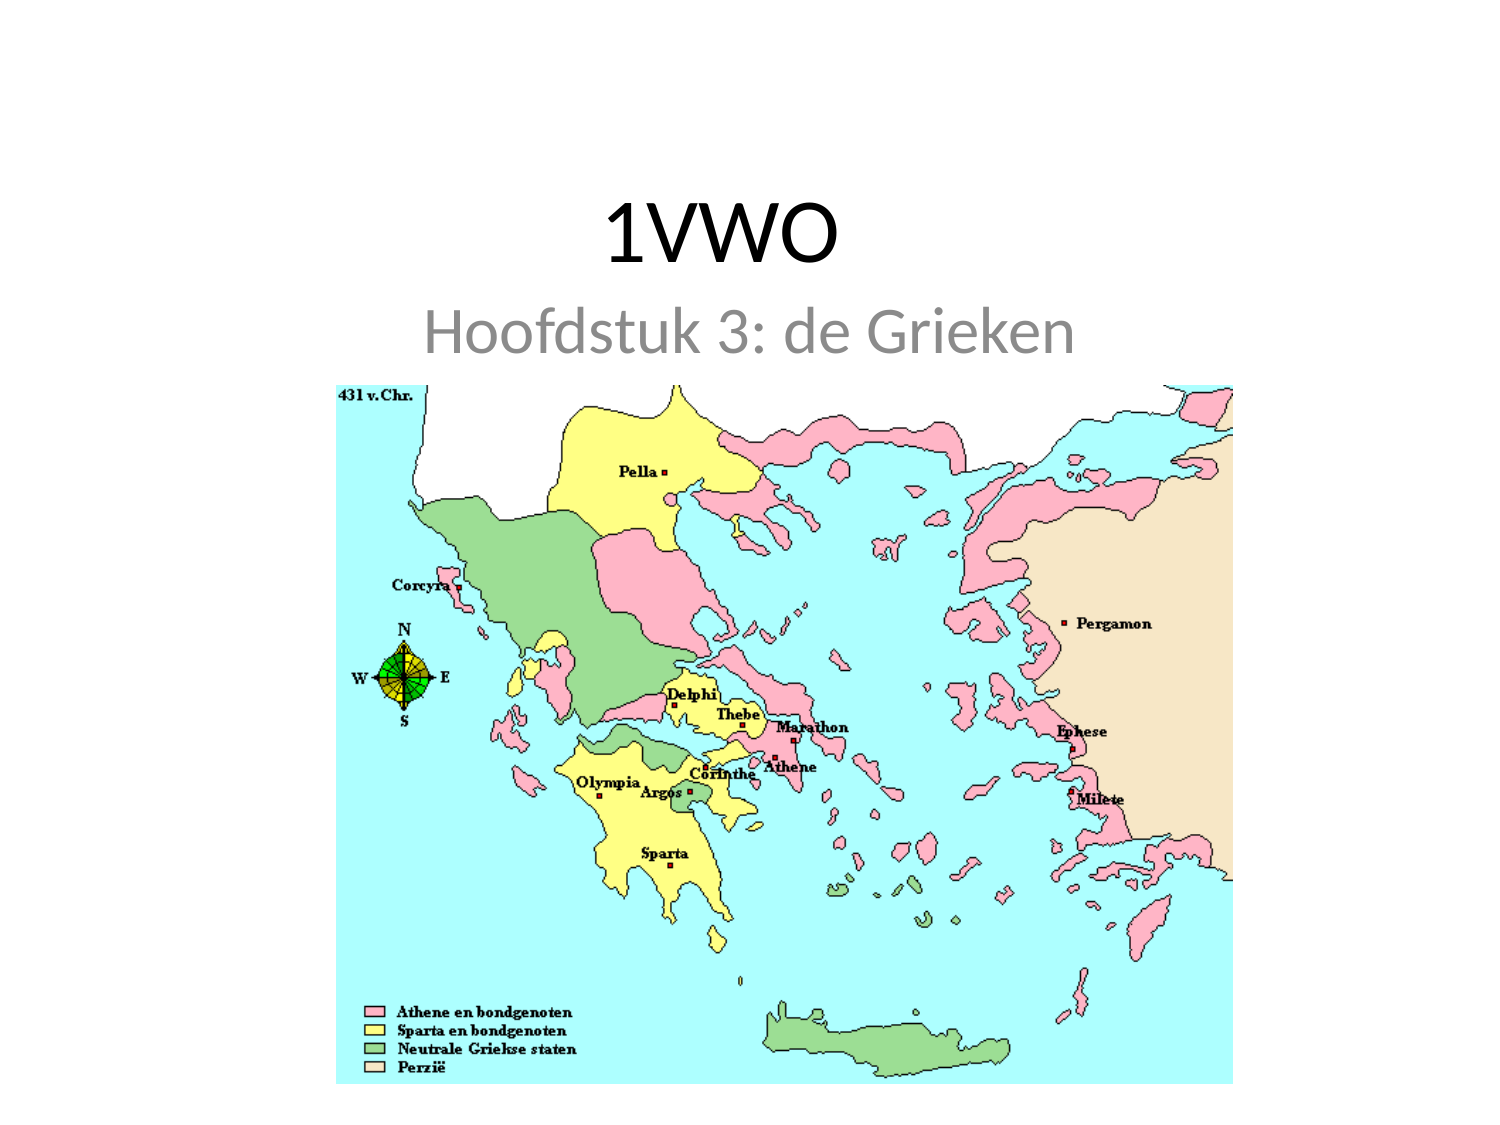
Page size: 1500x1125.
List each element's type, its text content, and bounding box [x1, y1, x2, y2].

subtitle Hoofdstuk 3: de Grieken [225, 278, 1275, 925]
picture [336, 385, 1233, 1084]
title 1VWO [112, 125, 1388, 327]
